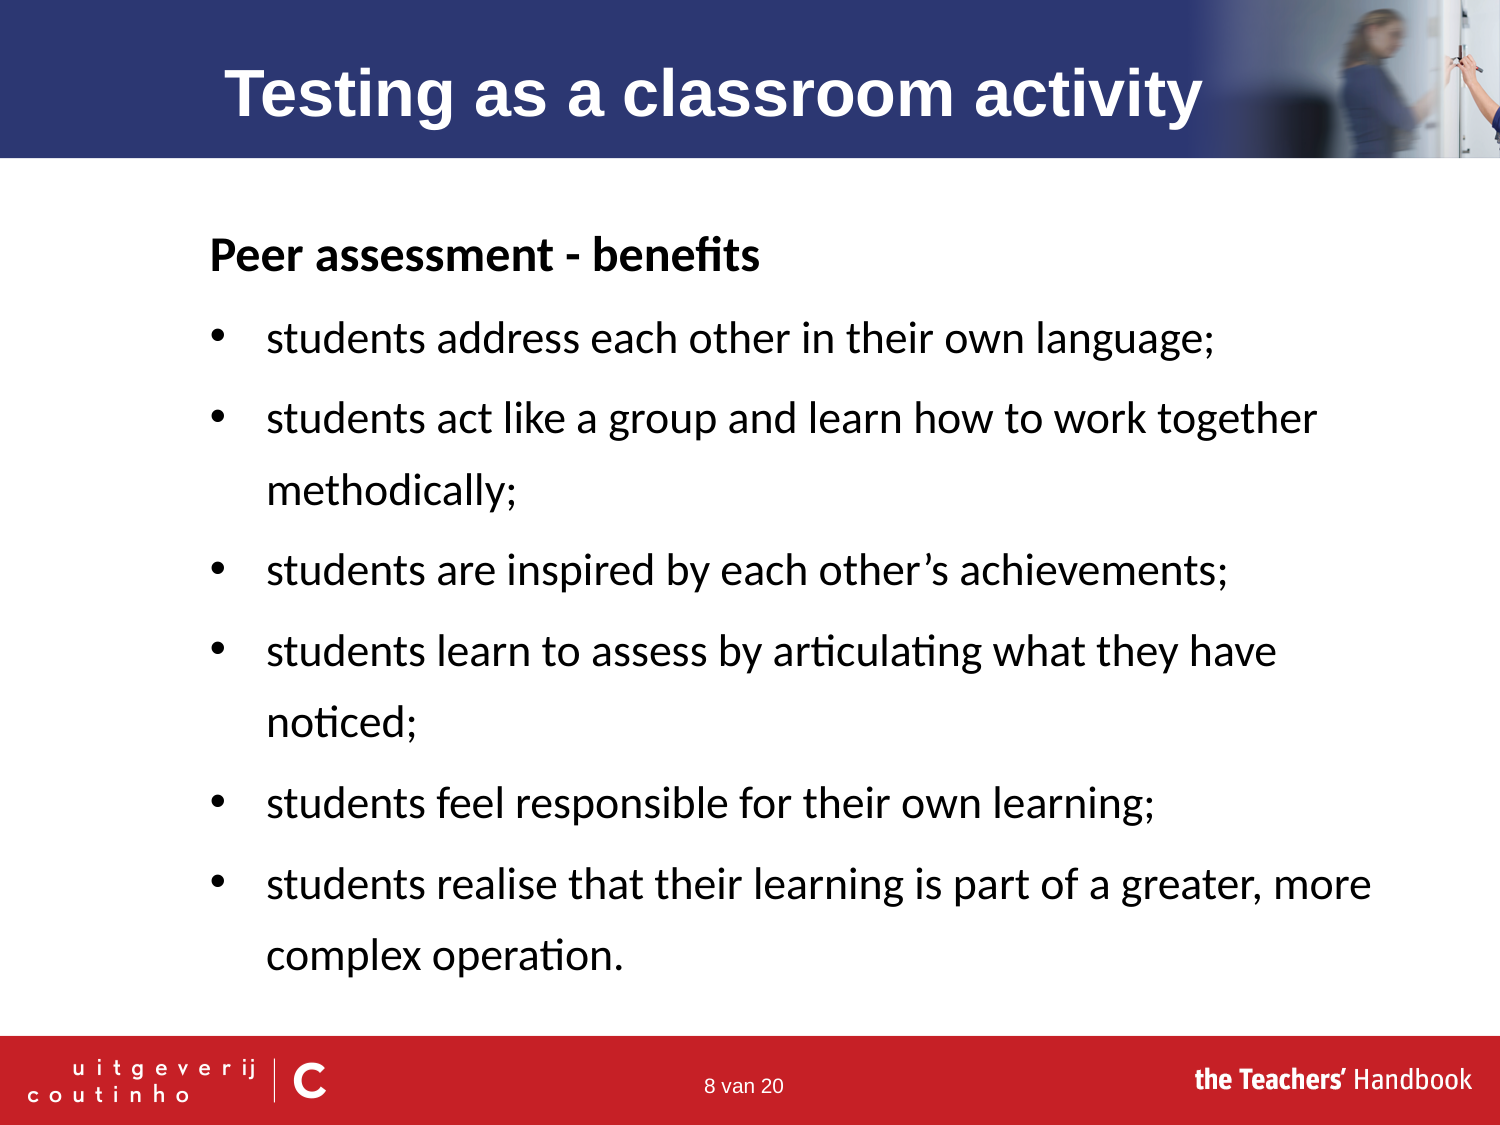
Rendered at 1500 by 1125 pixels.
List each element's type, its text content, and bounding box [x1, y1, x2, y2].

picture [0, 0, 1500, 1125]
list Peer assessment - benefits students address each other in their own language; students act like a group and learn how to work together methodically; students are inspired by each other’s achievements; students learn to assess by articulating what they have noticed; students feel responsible for their own learning; students realise that their learning is part of a greater, more complex operation. [194, 196, 1436, 988]
text_box Testing as a classroom activity [123, 37, 1306, 142]
